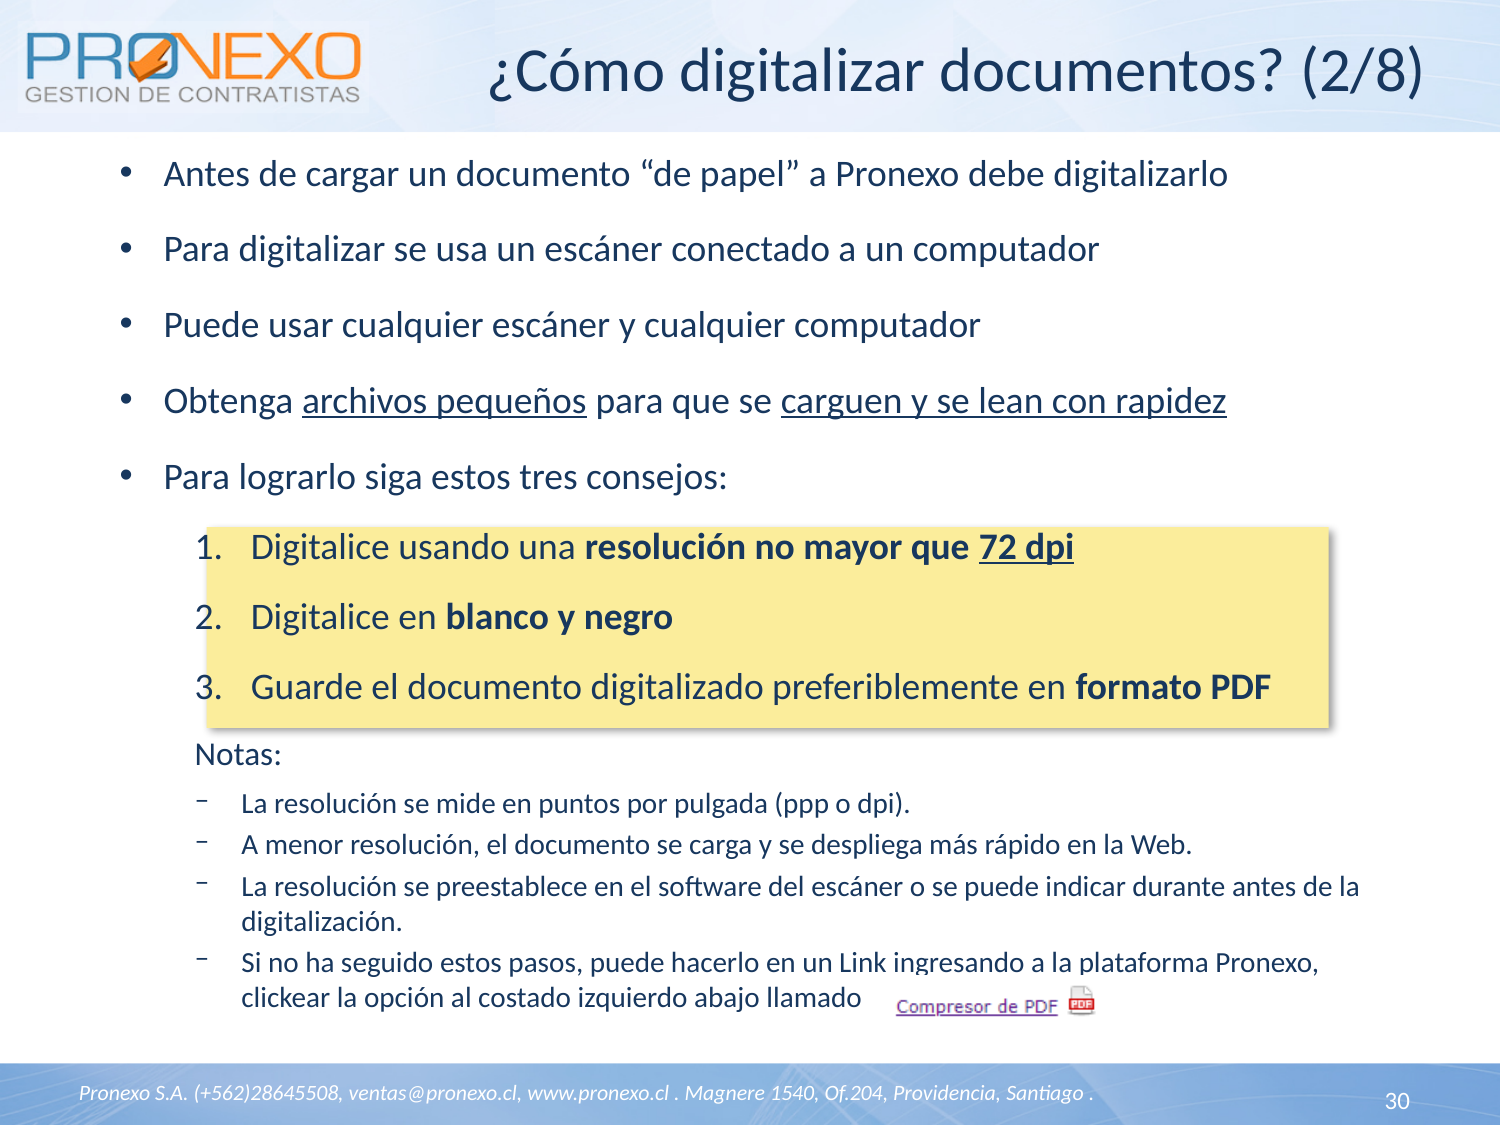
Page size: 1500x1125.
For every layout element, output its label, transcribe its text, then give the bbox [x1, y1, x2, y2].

list Antes de cargar un documento “de papel” a Pronexo debe digitalizarlo Para digitalizar se usa un escáner conectado a un computador Puede usar cualquier escáner y cualquier computador Obtenga archivos pequeños para que se carguen y se lean con rapidez Para lograrlo siga estos tres consejos: Digitalice usando una resolución no mayor que 72 dpi Digitalice en blanco y negro Guarde el documento digitalizado preferiblemente en formato PDF Notas: La resolución se mide en puntos por pulgada (ppp o dpi). A menor resolución, el documento se carga y se despliega más rápido en la Web. La resolución se preestablece en el software del escáner o se puede indicar durante antes de la digitalización. Si no ha seguido estos pasos, puede hacerlo en un Link ingresando a la plataforma Pronexo, clickear la opción al costado izquierdo abajo llamado [104, 148, 1396, 1057]
slide_number 30 [1074, 1069, 1425, 1125]
picture [0, 0, 1500, 1125]
title ¿Cómo digitalizar documentos? (2/8) [454, 7, 1459, 126]
